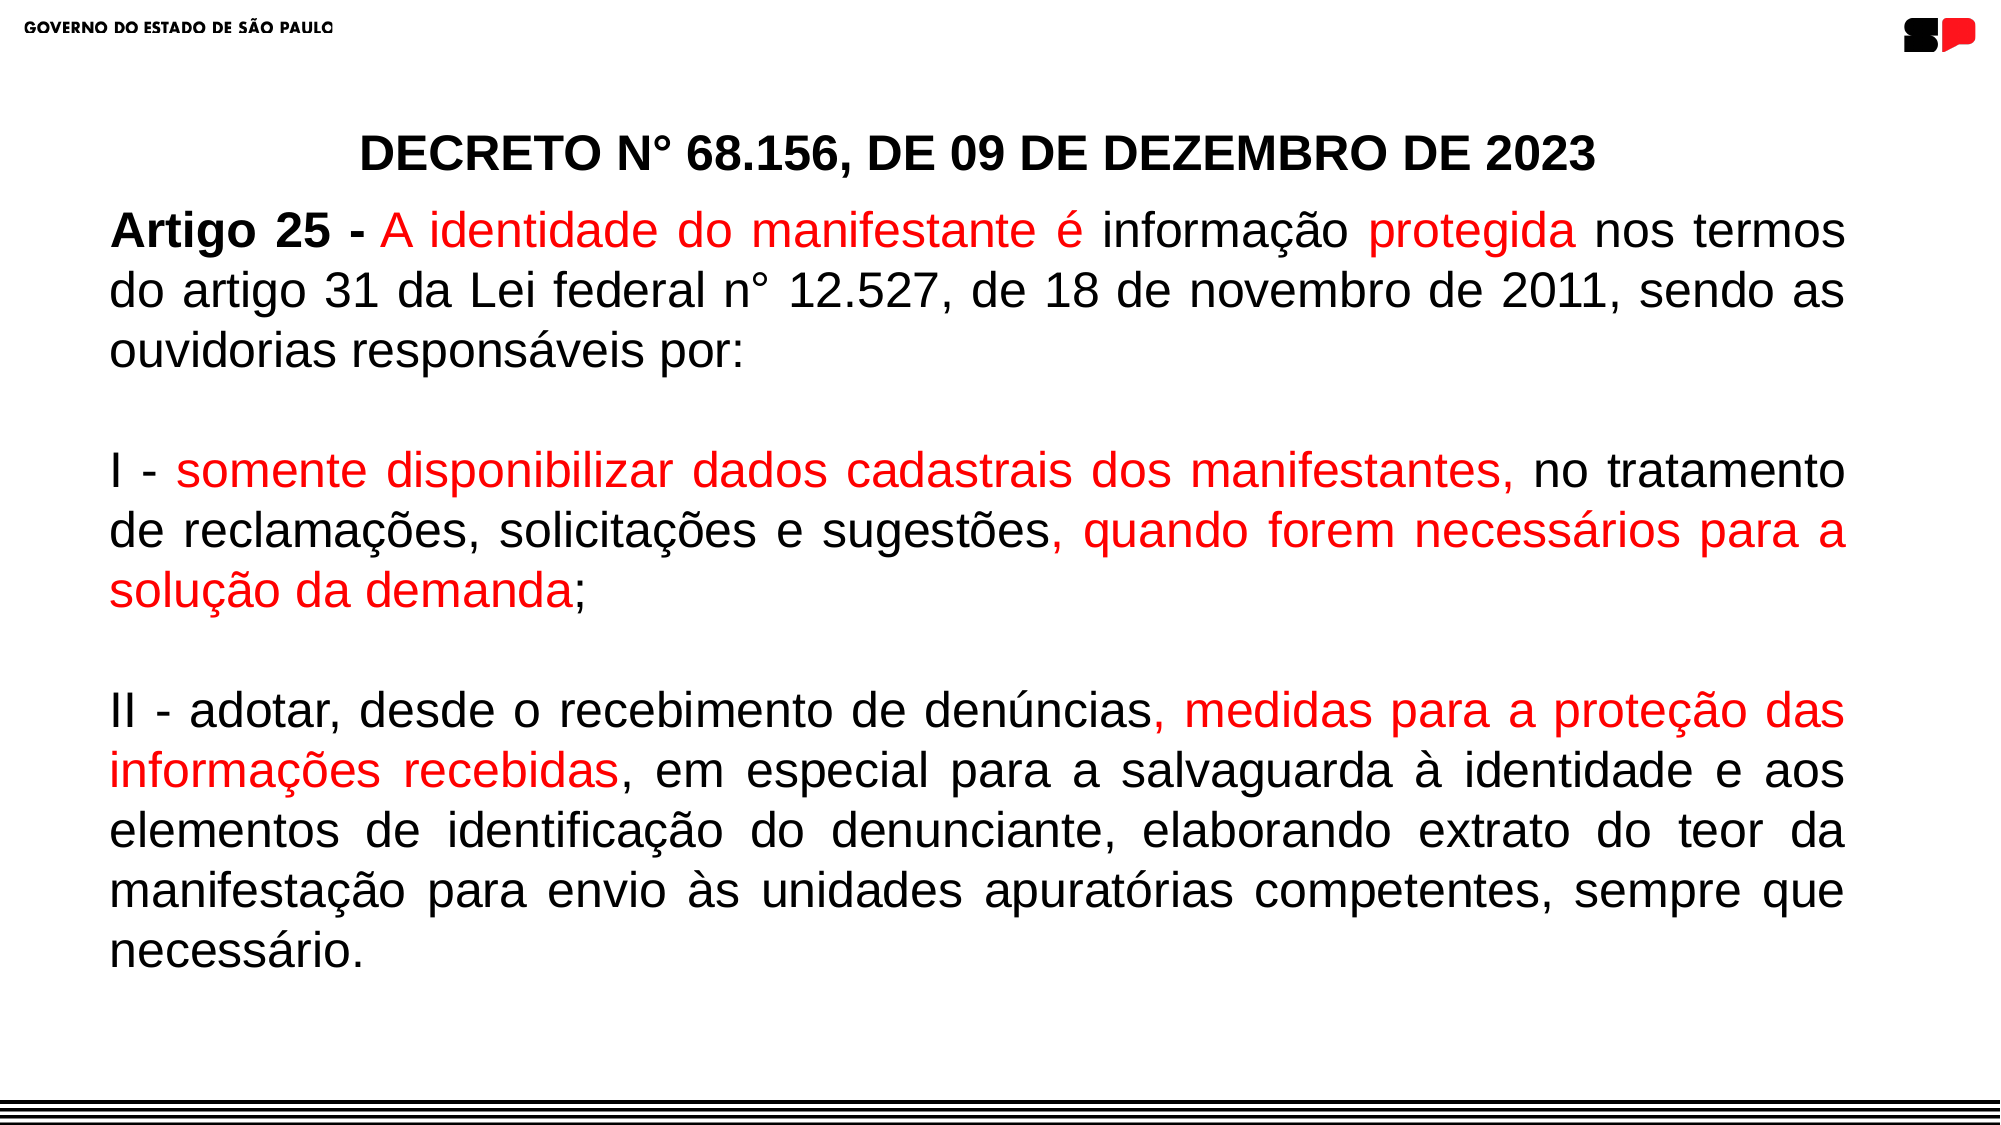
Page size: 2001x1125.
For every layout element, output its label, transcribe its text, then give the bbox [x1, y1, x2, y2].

text_box DECRETO N° 68.156, DE 09 DE DEZEMBRO DE 2023 Artigo 25 - A identidade do manifestante é informação protegida nos termos do artigo 31 da Lei federal n° 12.527, de 18 de novembro de 2011, sendo as ouvidorias responsáveis por: I - somente disponibilizar dados cadastrais dos manifestantes, no tratamento de reclamações, solicitações e sugestões, quando forem necessários para a solução da demanda; II - adotar, desde o recebimento de denúncias, medidas para a proteção das informações recebidas, em especial para a salvaguarda à identidade e aos elementos de identificação do denunciante, elaborando extrato do teor da manifestação para envio às unidades apuratórias competentes, sempre que necessário. [95, 109, 1862, 1030]
